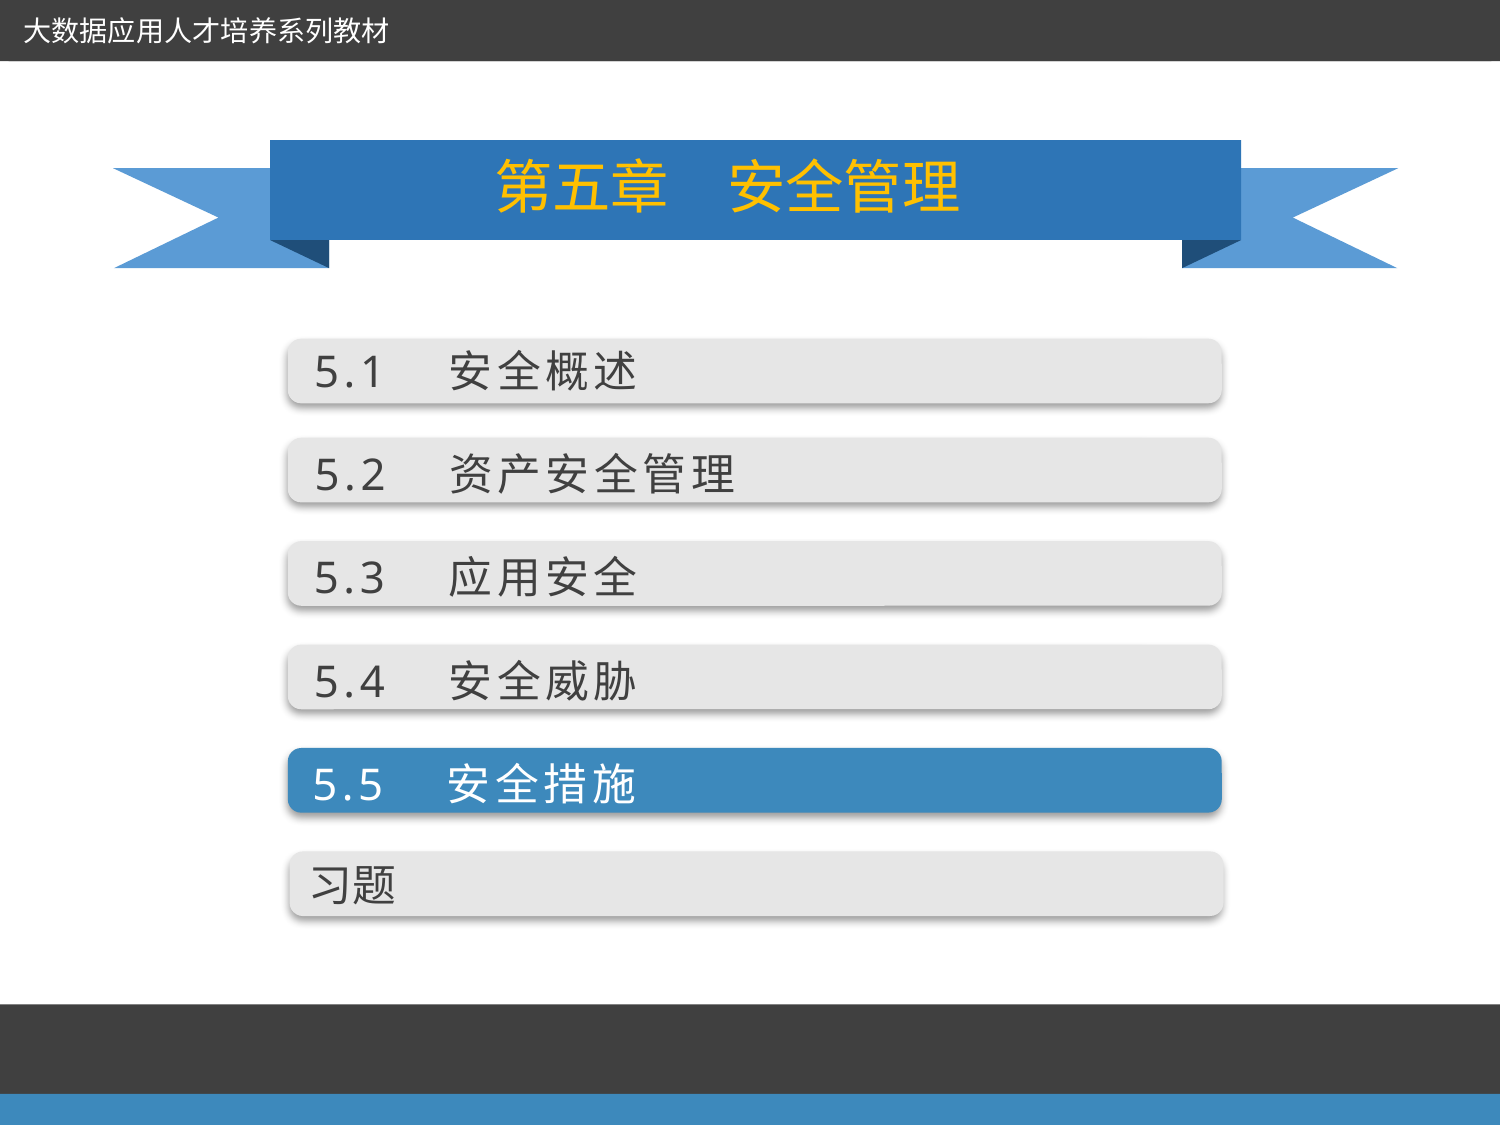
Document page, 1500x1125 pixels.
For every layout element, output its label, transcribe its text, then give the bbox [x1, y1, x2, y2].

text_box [287, 747, 1222, 818]
text_box [1492, 0, 1500, 62]
text_box [0, 1003, 1500, 1093]
text_box [0, 0, 7, 62]
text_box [287, 335, 1222, 405]
text_box [0, 1093, 1500, 1125]
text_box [287, 541, 1222, 611]
text_box 习题 [288, 850, 1225, 918]
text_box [287, 644, 1222, 715]
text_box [113, 139, 1399, 269]
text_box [287, 437, 1222, 508]
text_box 大数据应用人才培养系列教材 [7, 0, 1492, 62]
